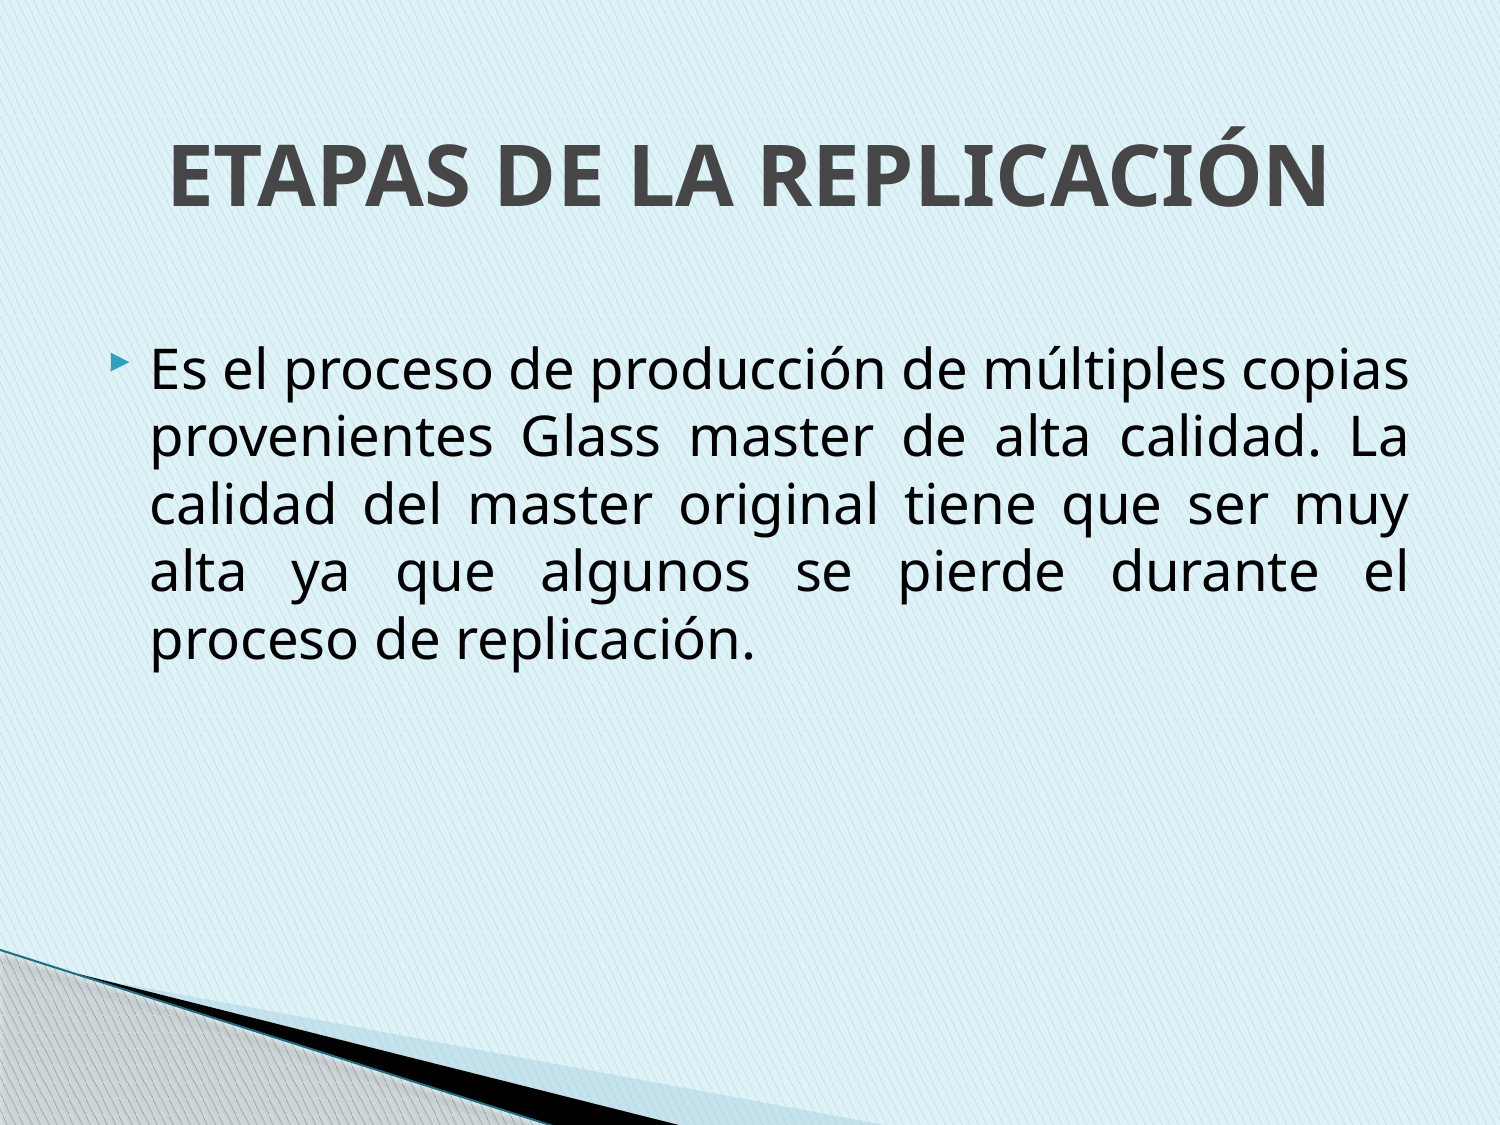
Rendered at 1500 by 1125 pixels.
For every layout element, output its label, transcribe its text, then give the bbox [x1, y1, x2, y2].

title ETAPAS DE LA REPLICACIÓN [75, 78, 1425, 266]
list Es el proceso de producción de múltiples copias provenientes Glass master de alta calidad. La calidad del master original tiene que ser muy alta ya que algunos se pierde durante el proceso de replicación. [75, 325, 1425, 835]
